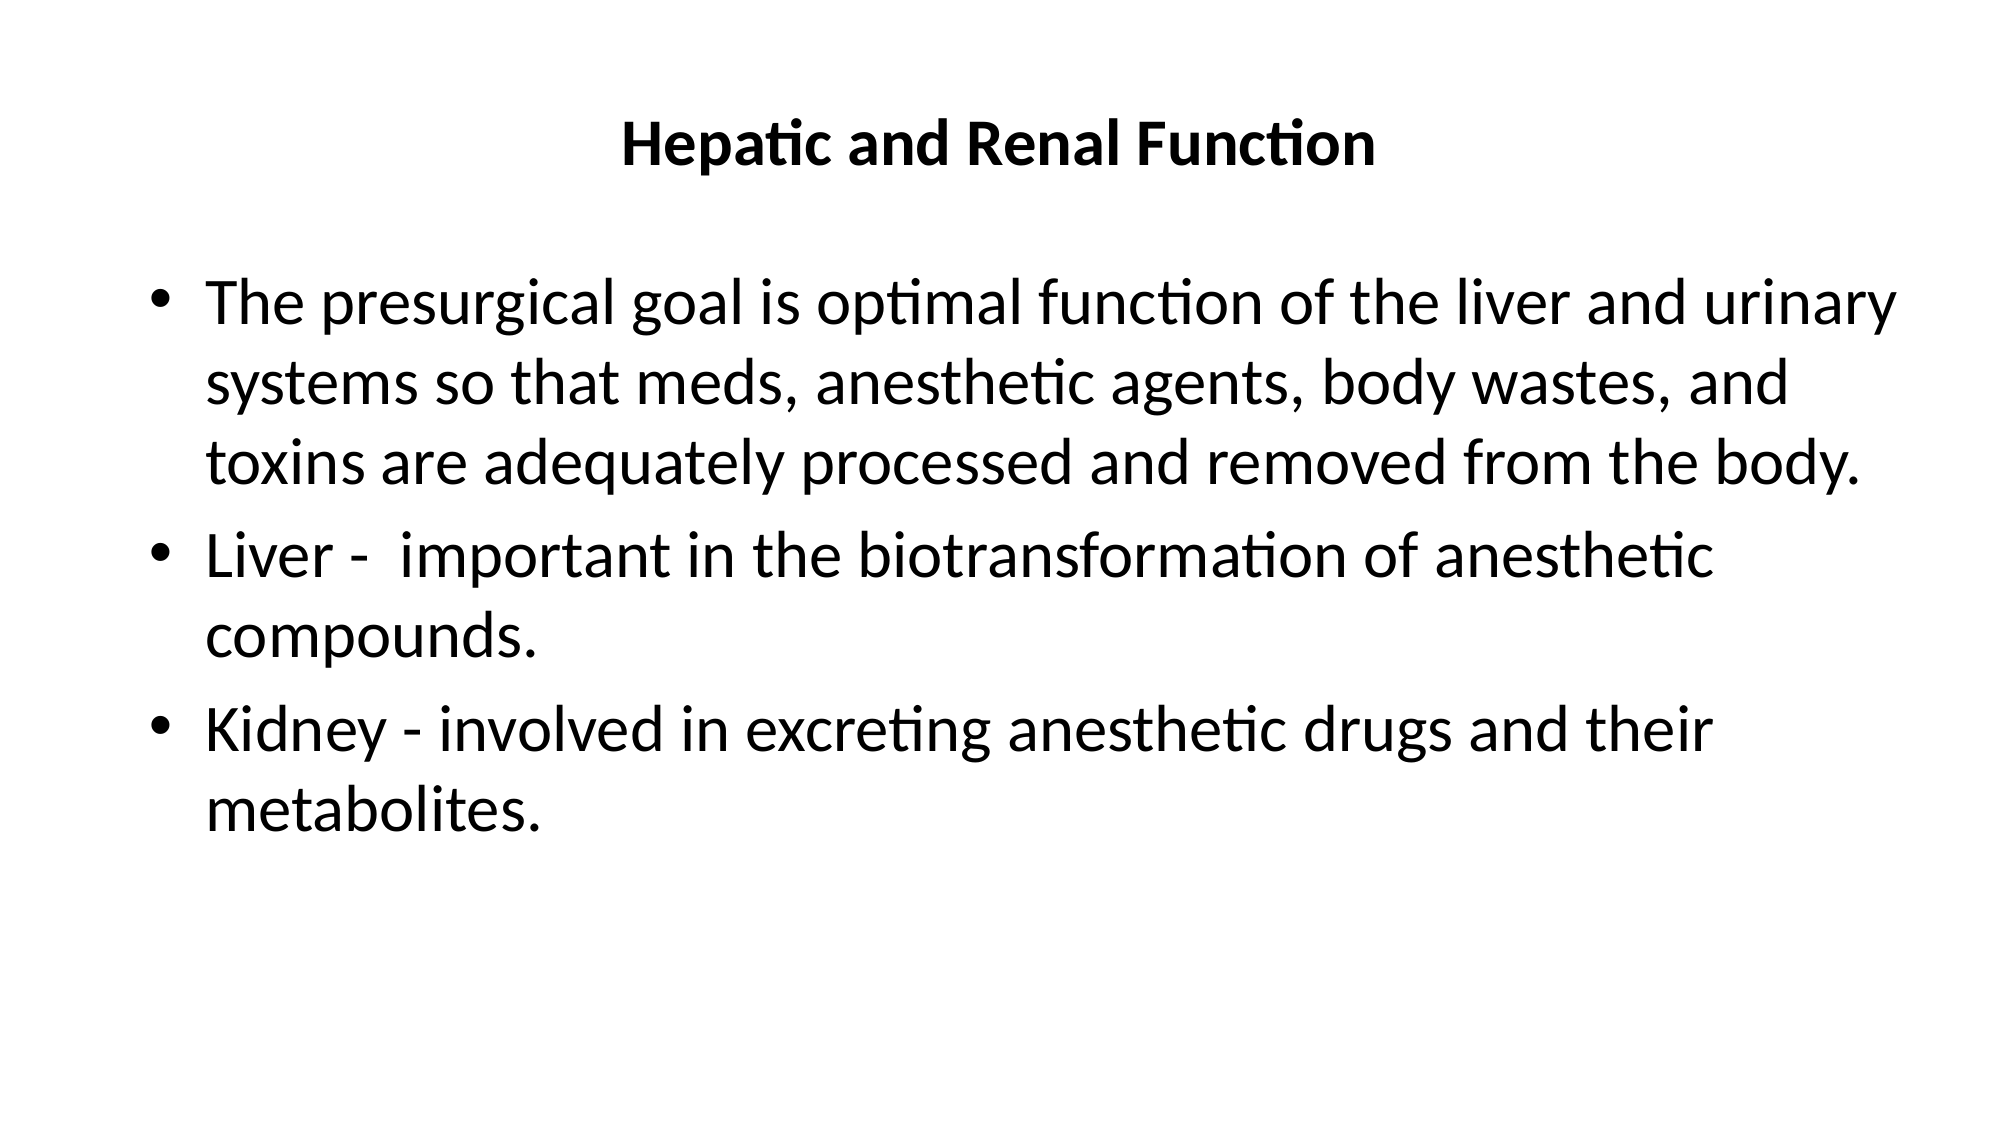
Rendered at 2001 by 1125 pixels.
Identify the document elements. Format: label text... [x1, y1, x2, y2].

title Hepatic and Renal Function [99, 45, 1900, 233]
list The presurgical goal is optimal function of the liver and urinary systems so that meds, anesthetic agents, body wastes, and toxins are adequately processed and removed from the body. Liver - important in the biotransformation of anesthetic compounds. Kidney - involved in excreting anesthetic drugs and their metabolites. [133, 249, 1918, 1088]
